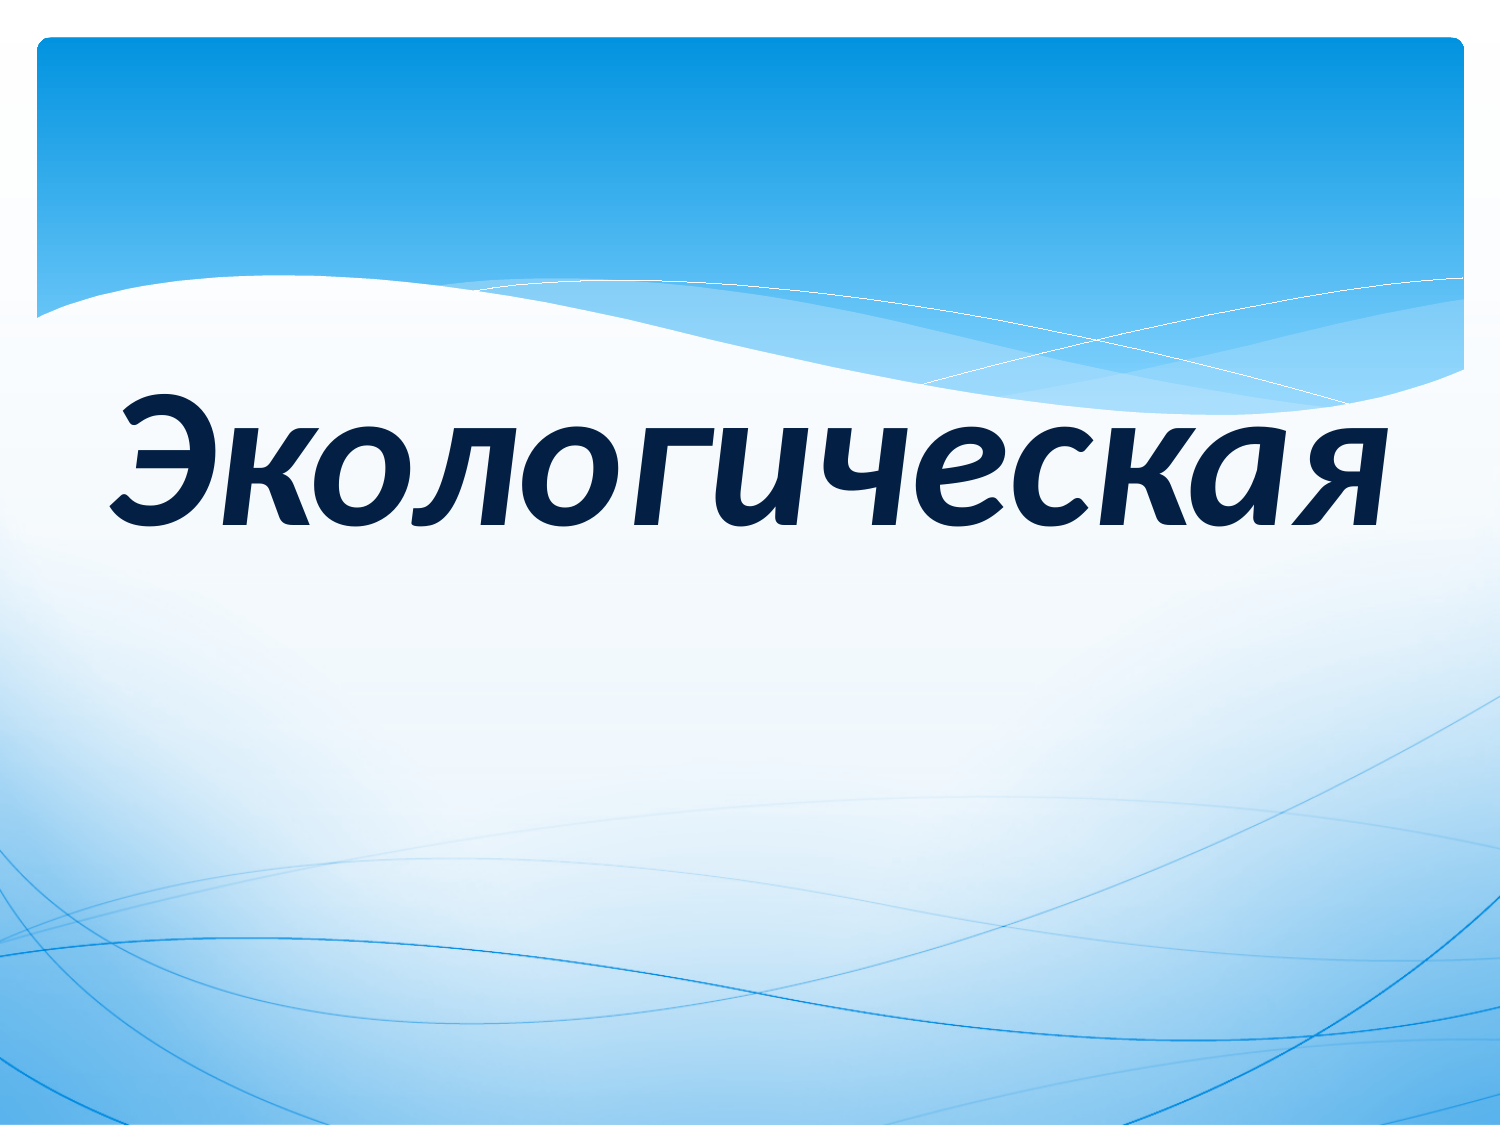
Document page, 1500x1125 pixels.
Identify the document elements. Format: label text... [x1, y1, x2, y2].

title Экологическая [75, 55, 1425, 836]
